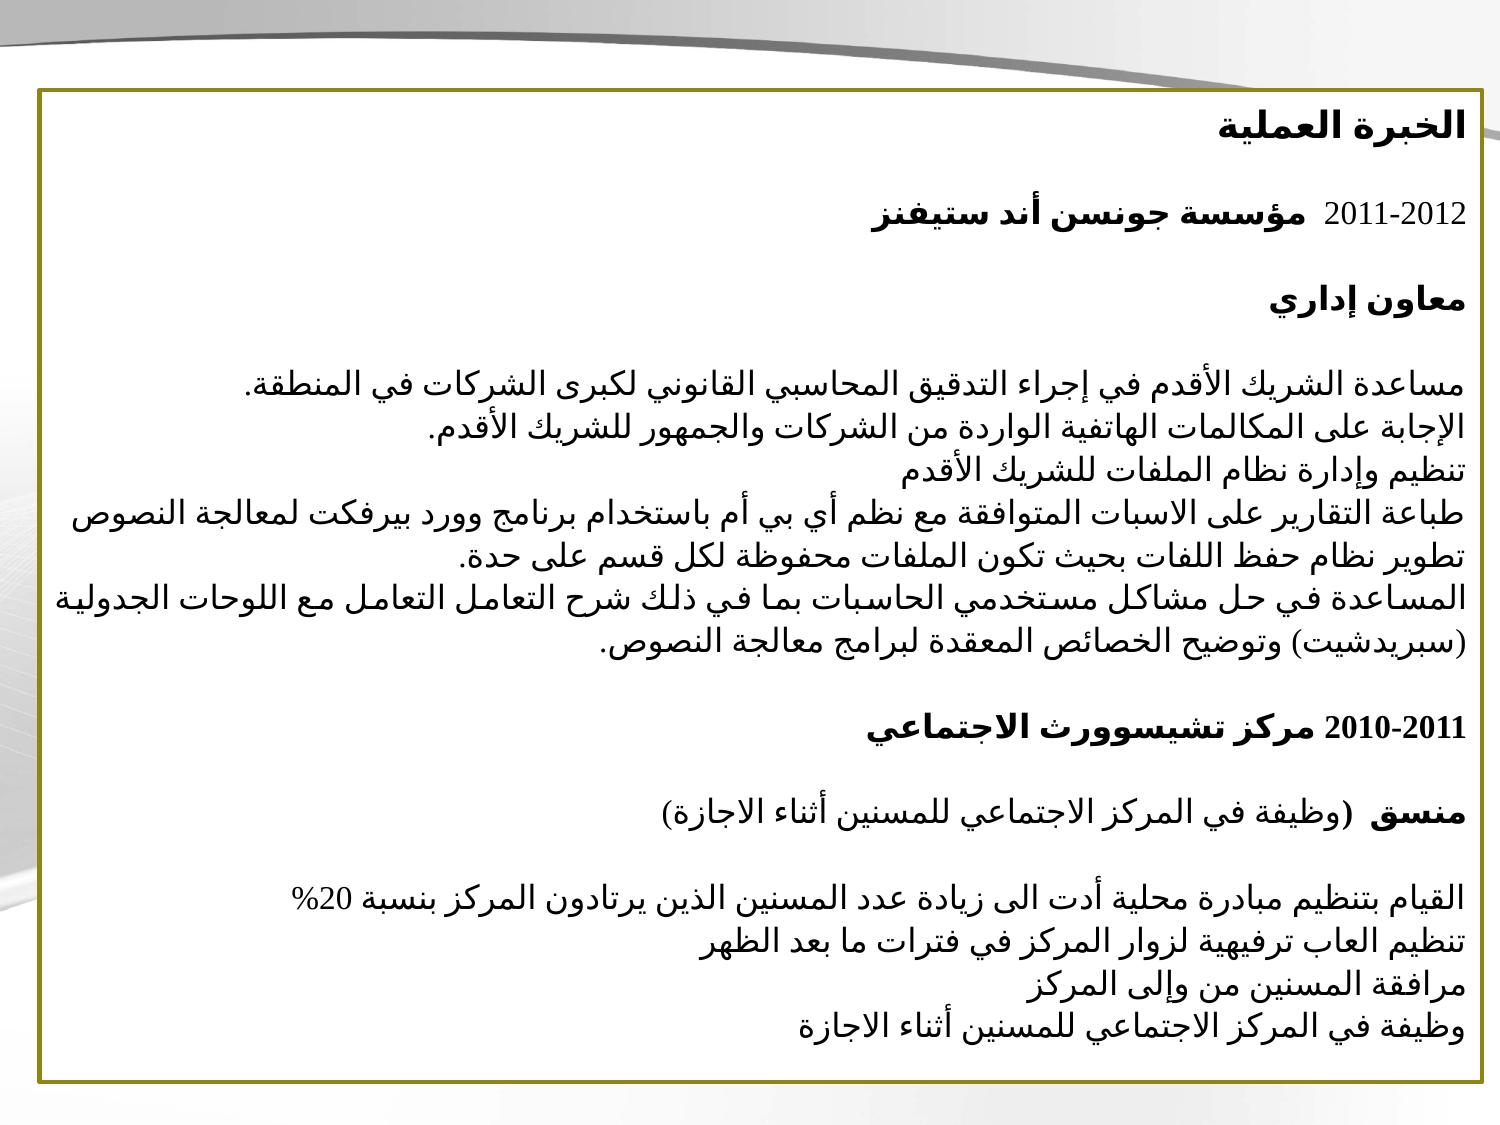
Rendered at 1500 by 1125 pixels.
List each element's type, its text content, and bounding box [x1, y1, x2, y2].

text_box الخبرة العملية 2011-2012 مؤسسة جونسن أند ستيفنز معاون إداري مساعدة الشريك الأقدم في إجراء التدقيق المحاسبي القانوني لكبرى الشركات في المنطقة. الإجابة على المكالمات الهاتفية الواردة من الشركات والجمهور للشريك الأقدم. تنظيم وإدارة نظام الملفات للشريك الأقدم طباعة التقارير على الاسبات المتوافقة مع نظم أي بي أم باستخدام برنامج وورد بيرفكت لمعالجة النصوص تطوير نظام حفظ اللفات بحيث تكون الملفات محفوظة لكل قسم على حدة. المساعدة في حل مشاكل مستخدمي الحاسبات بما في ذلك شرح التعامل التعامل مع اللوحات الجدولية (سبريدشيت) وتوضيح الخصائص المعقدة لبرامج معالجة النصوص. 2010-2011 مركز تشيسوورث الاجتماعي منسق (وظيفة في المركز الاجتماعي للمسنين أثناء الاجازة) القيام بتنظيم مبادرة محلية أدت الى زيادة عدد المسنين الذين يرتادون المركز بنسبة 20% تنظيم العاب ترفيهية لزوار المركز في فترات ما بعد الظهر مرافقة المسنين من وإلى المركز وظيفة في المركز الاجتماعي للمسنين أثناء الاجازة [37, 88, 1484, 1084]
picture [0, 0, 1500, 1125]
